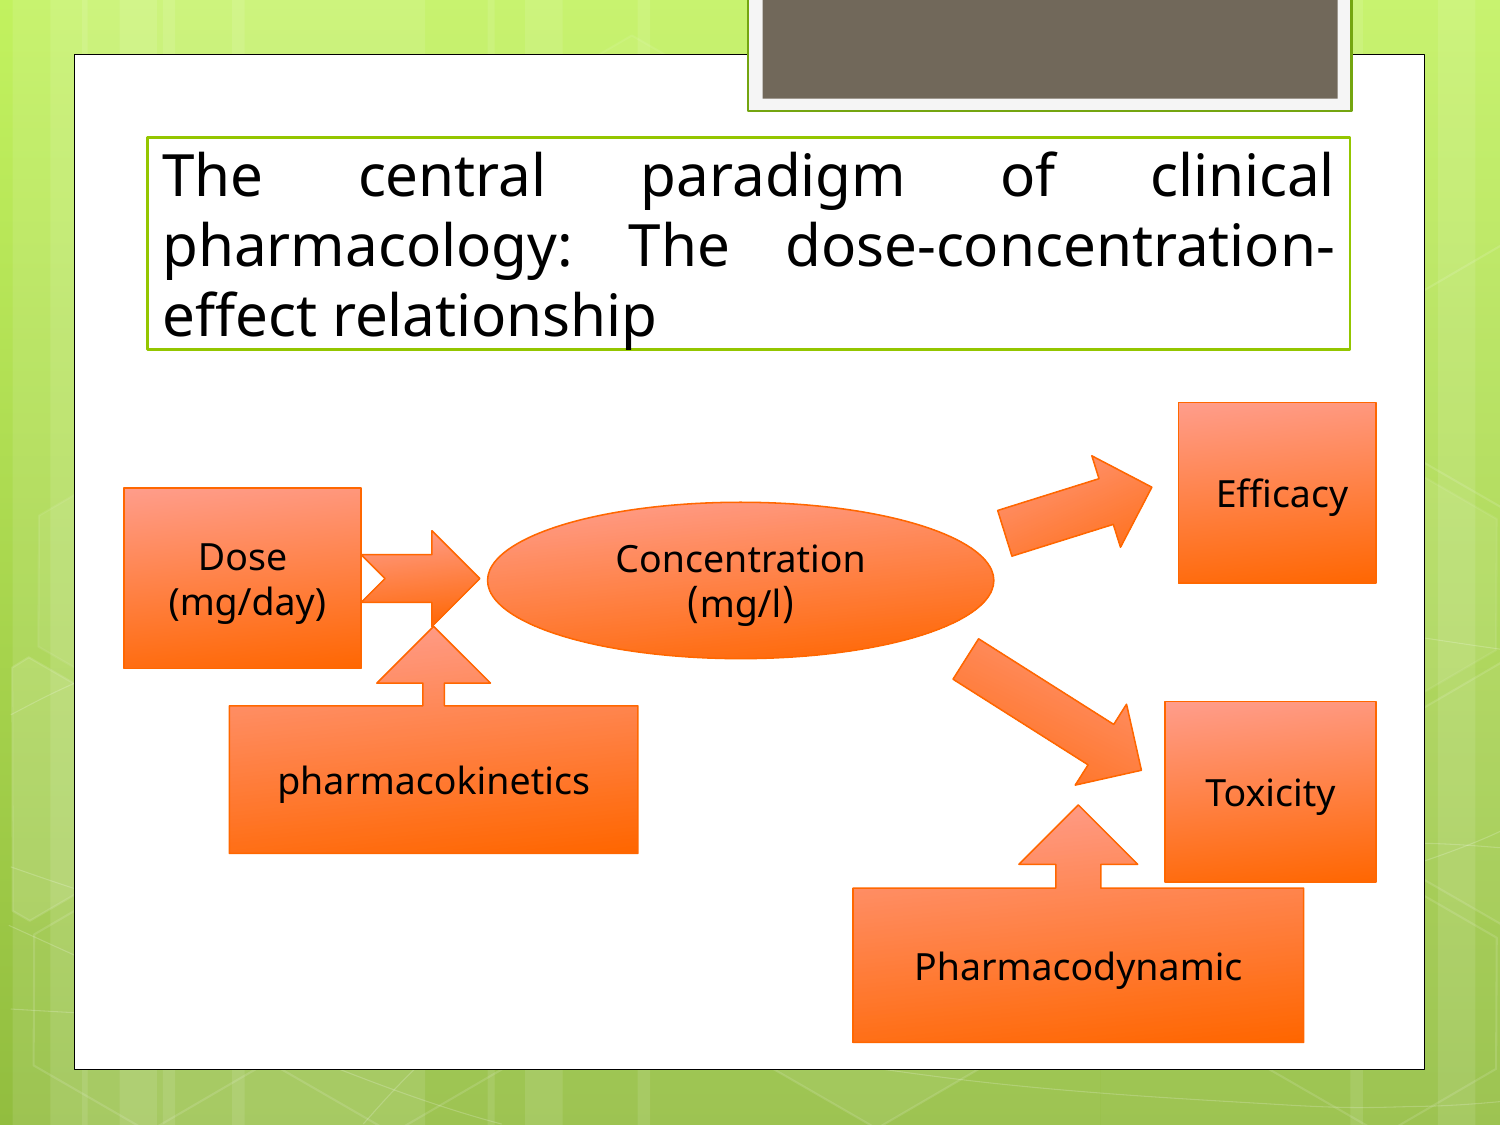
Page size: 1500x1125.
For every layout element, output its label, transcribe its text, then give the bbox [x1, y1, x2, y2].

title The central paradigm of clinical pharmacology: The dose-concentration-effect relationship [146, 136, 1351, 351]
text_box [123, 402, 1377, 1043]
